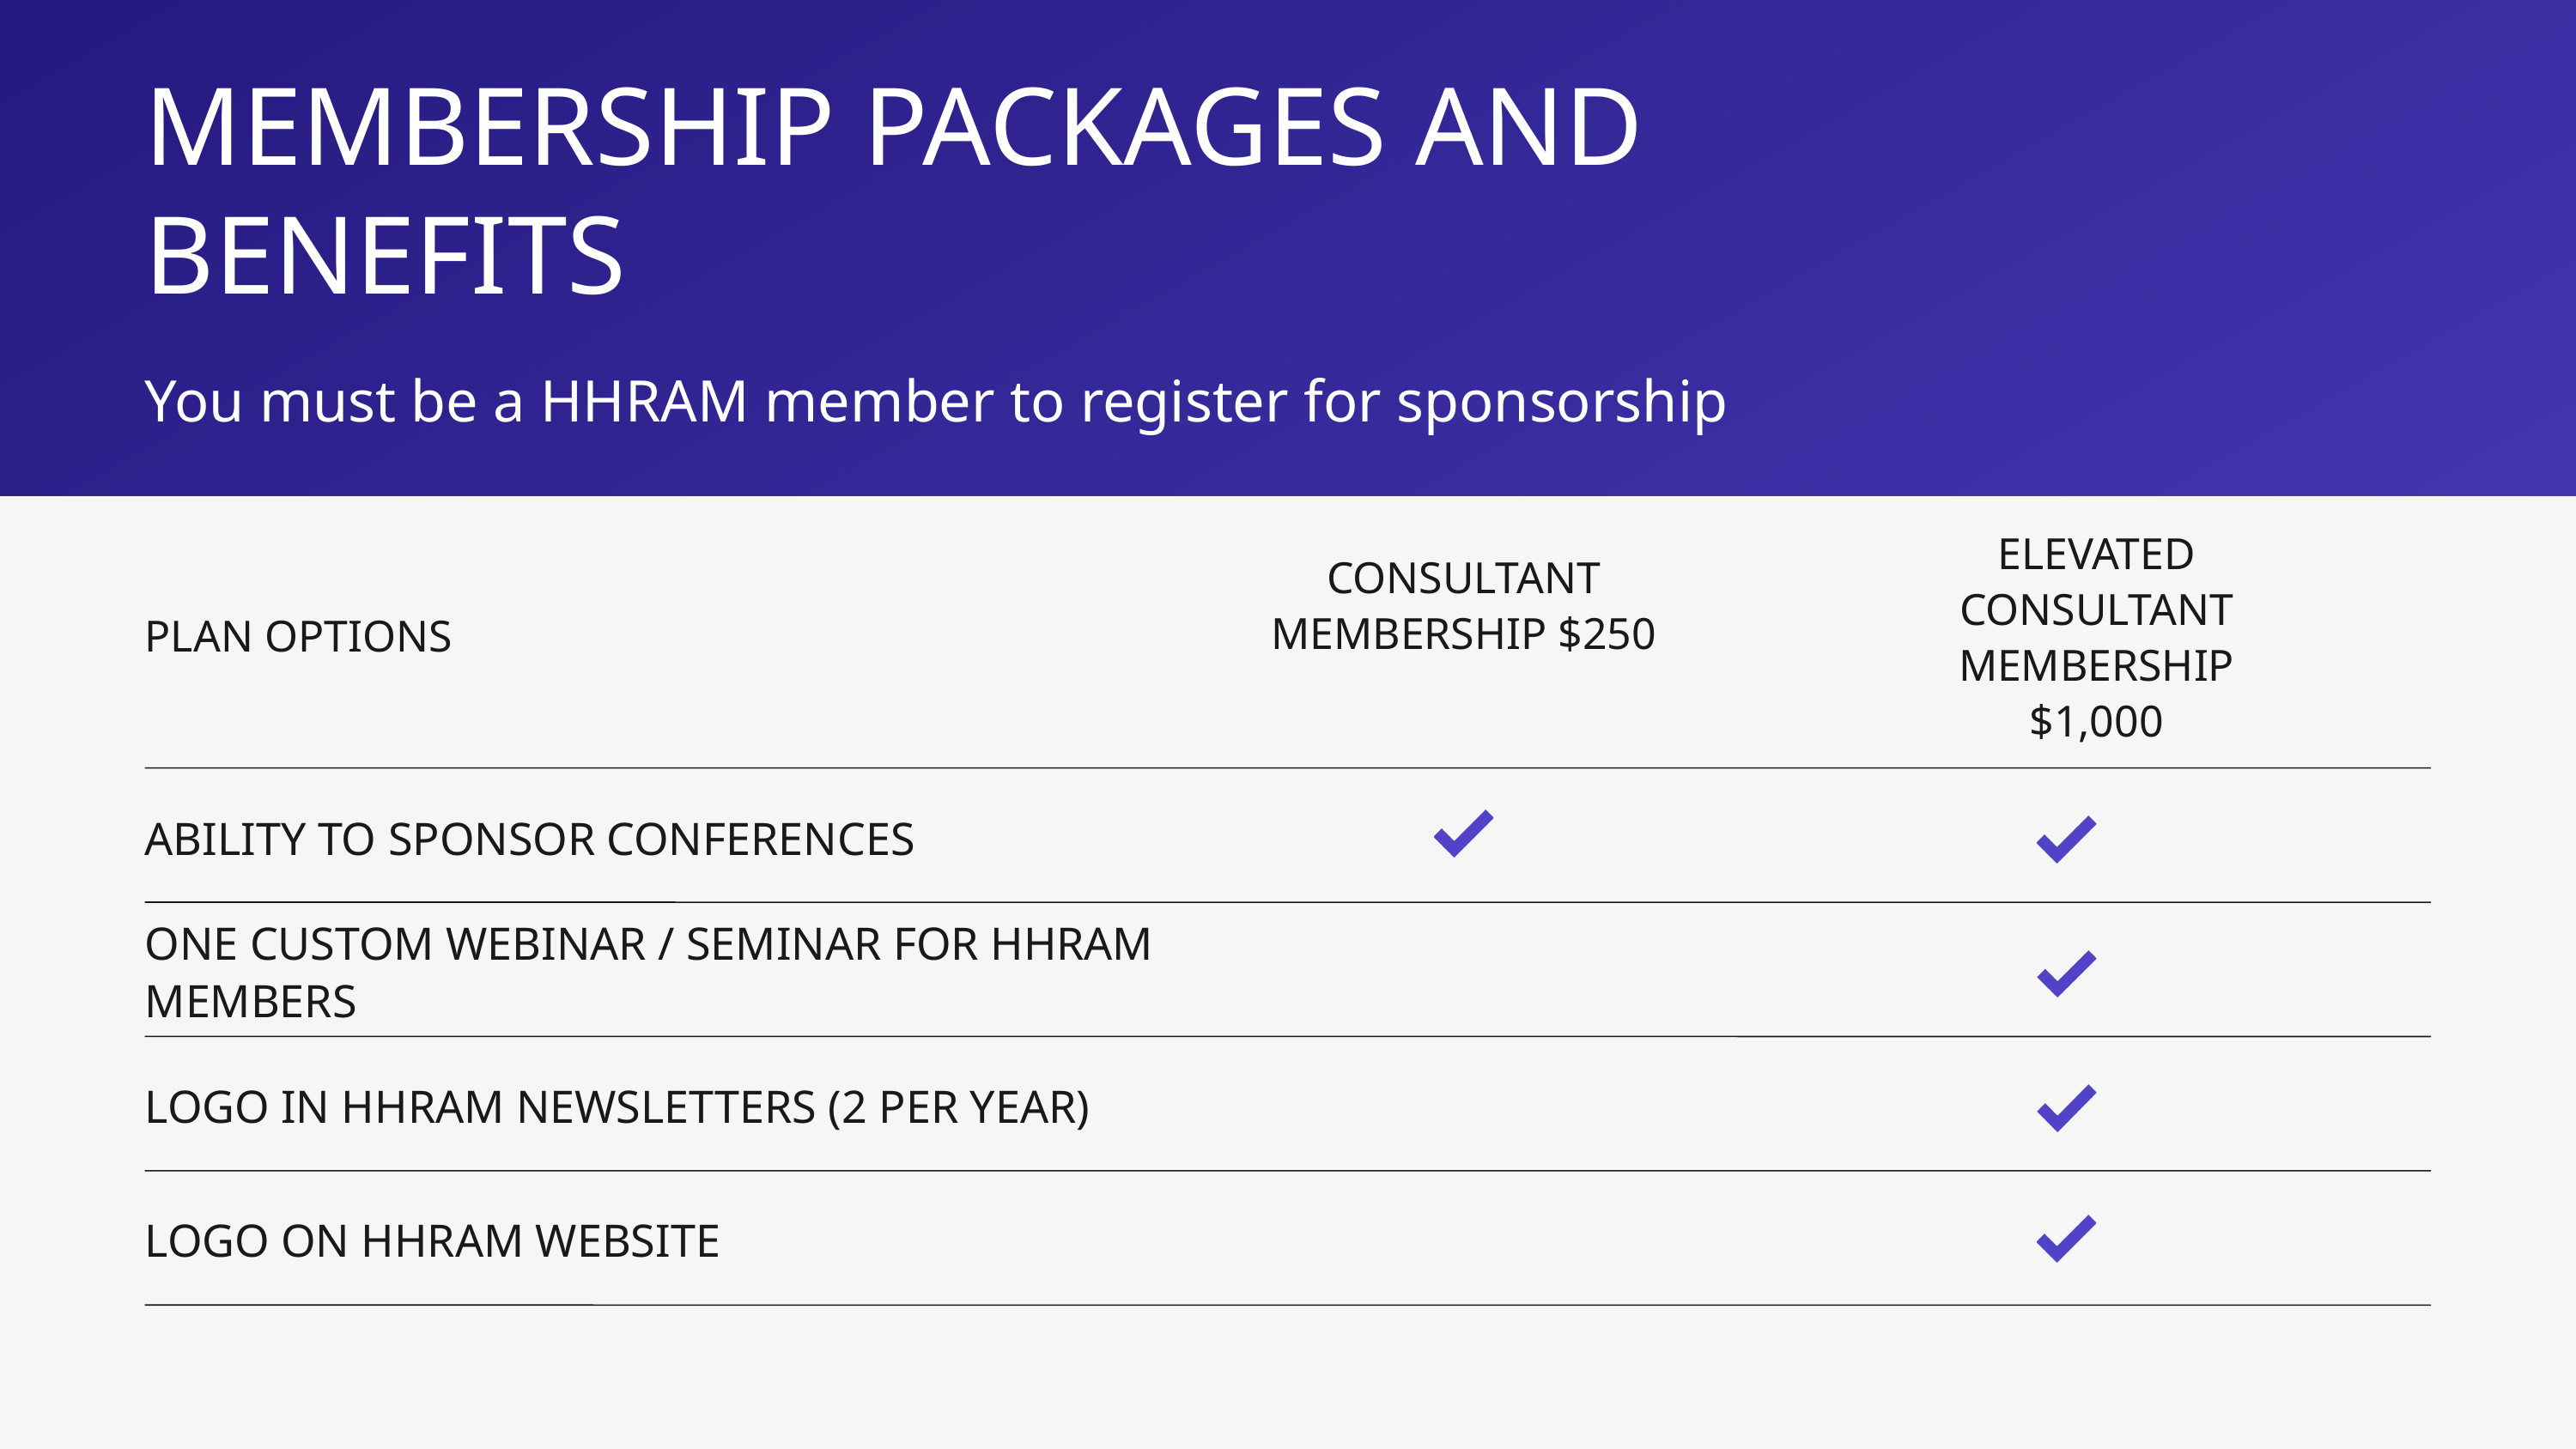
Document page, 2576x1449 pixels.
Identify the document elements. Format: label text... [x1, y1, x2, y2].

text_box CONSULTANT MEMBERSHIP $250 [1270, 546, 1657, 658]
text_box LOGO IN HHRAM NEWSLETTERS (2 PER YEAR) [144, 1073, 1156, 1132]
text_box [2037, 1084, 2097, 1132]
text_box ONE CUSTOM WEBINAR / SEMINAR FOR HHRAM MEMBERS [144, 910, 1156, 1028]
text_box [2037, 950, 2097, 998]
text_box [2036, 815, 2097, 864]
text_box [144, 60, 2097, 433]
text_box [1433, 809, 1494, 858]
text_box [0, 0, 2576, 496]
text_box ELEVATED CONSULTANT MEMBERSHIP $1,000 [1903, 522, 2290, 746]
text_box PLAN OPTIONS [144, 604, 934, 661]
text_box [2036, 1215, 2097, 1263]
text_box LOGO ON HHRAM WEBSITE [144, 1208, 934, 1266]
text_box ABILITY TO SPONSOR CONFERENCES [144, 806, 1035, 864]
